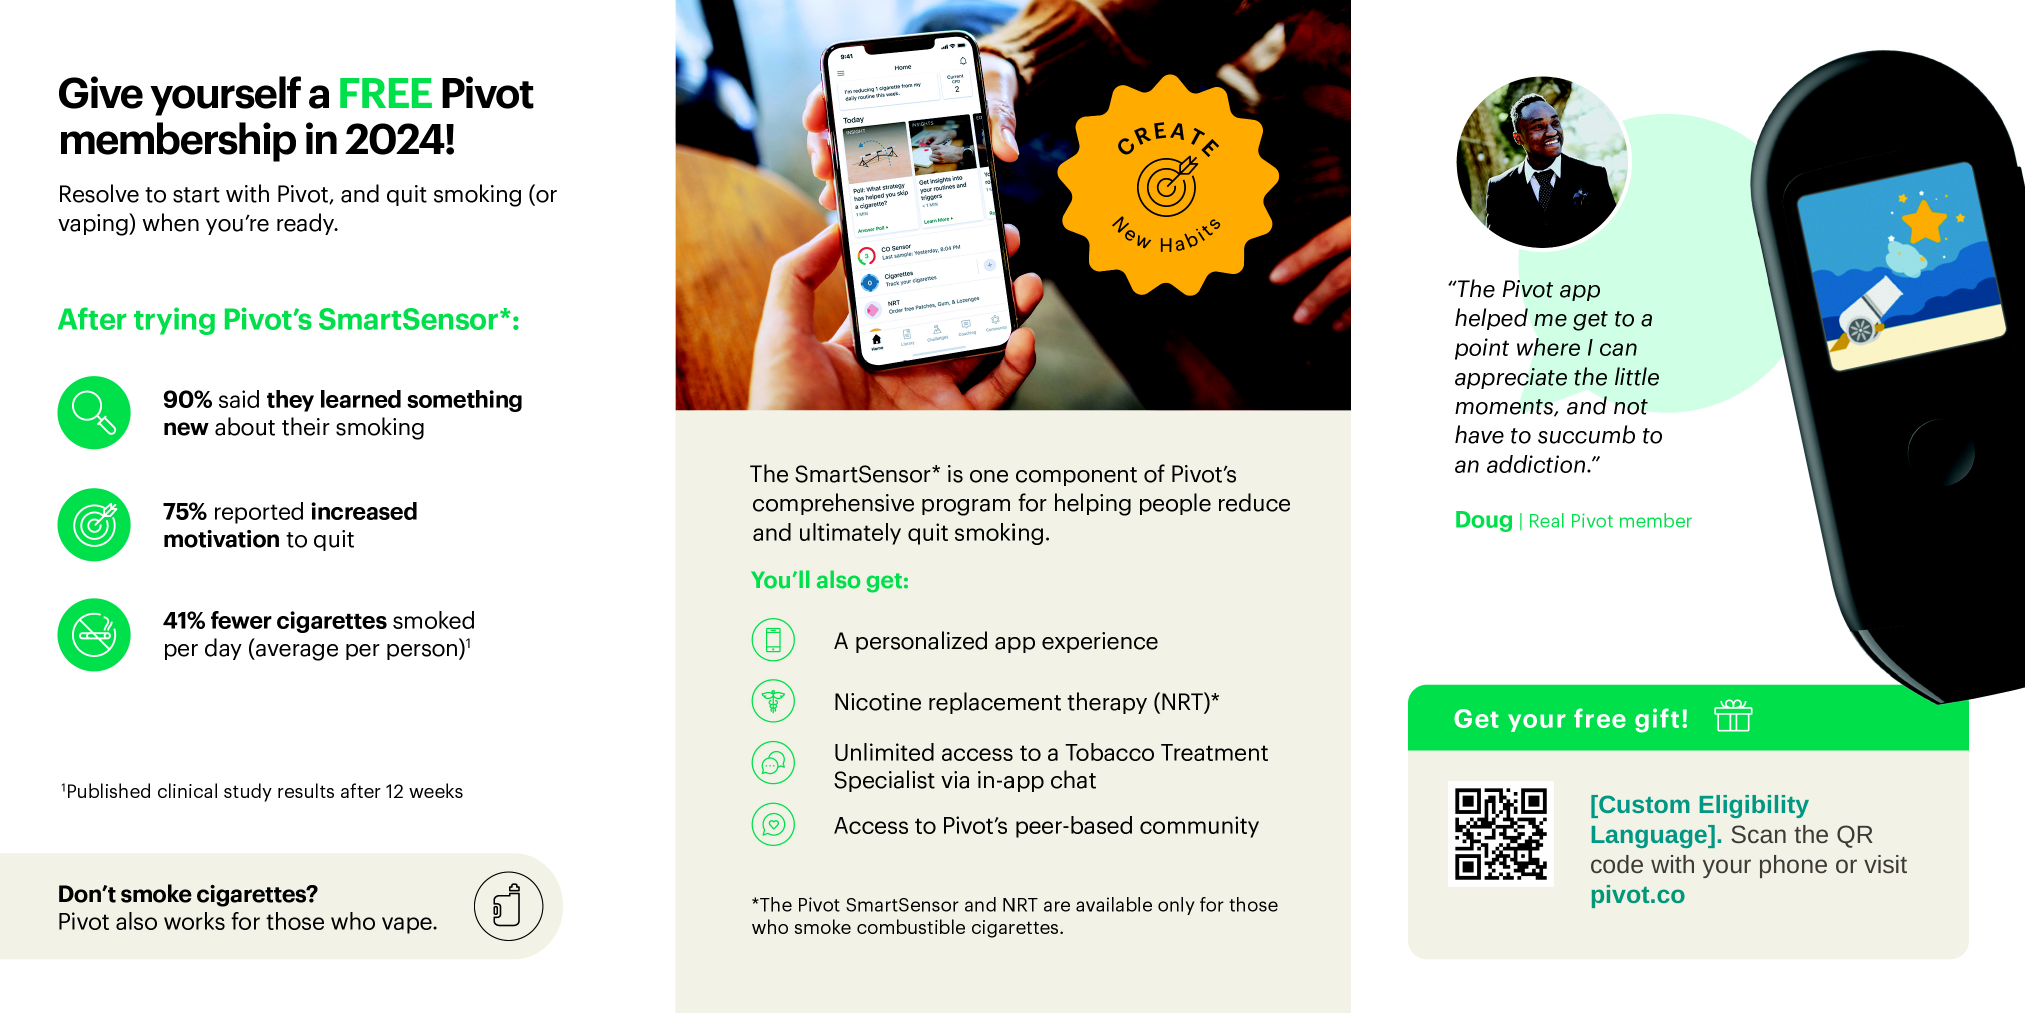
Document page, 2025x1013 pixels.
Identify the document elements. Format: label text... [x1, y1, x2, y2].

text_box [Custom Eligibility Language]. Scan the QR code with your phone or visit pivot.co [1575, 781, 1933, 917]
picture [0, 0, 2025, 1013]
